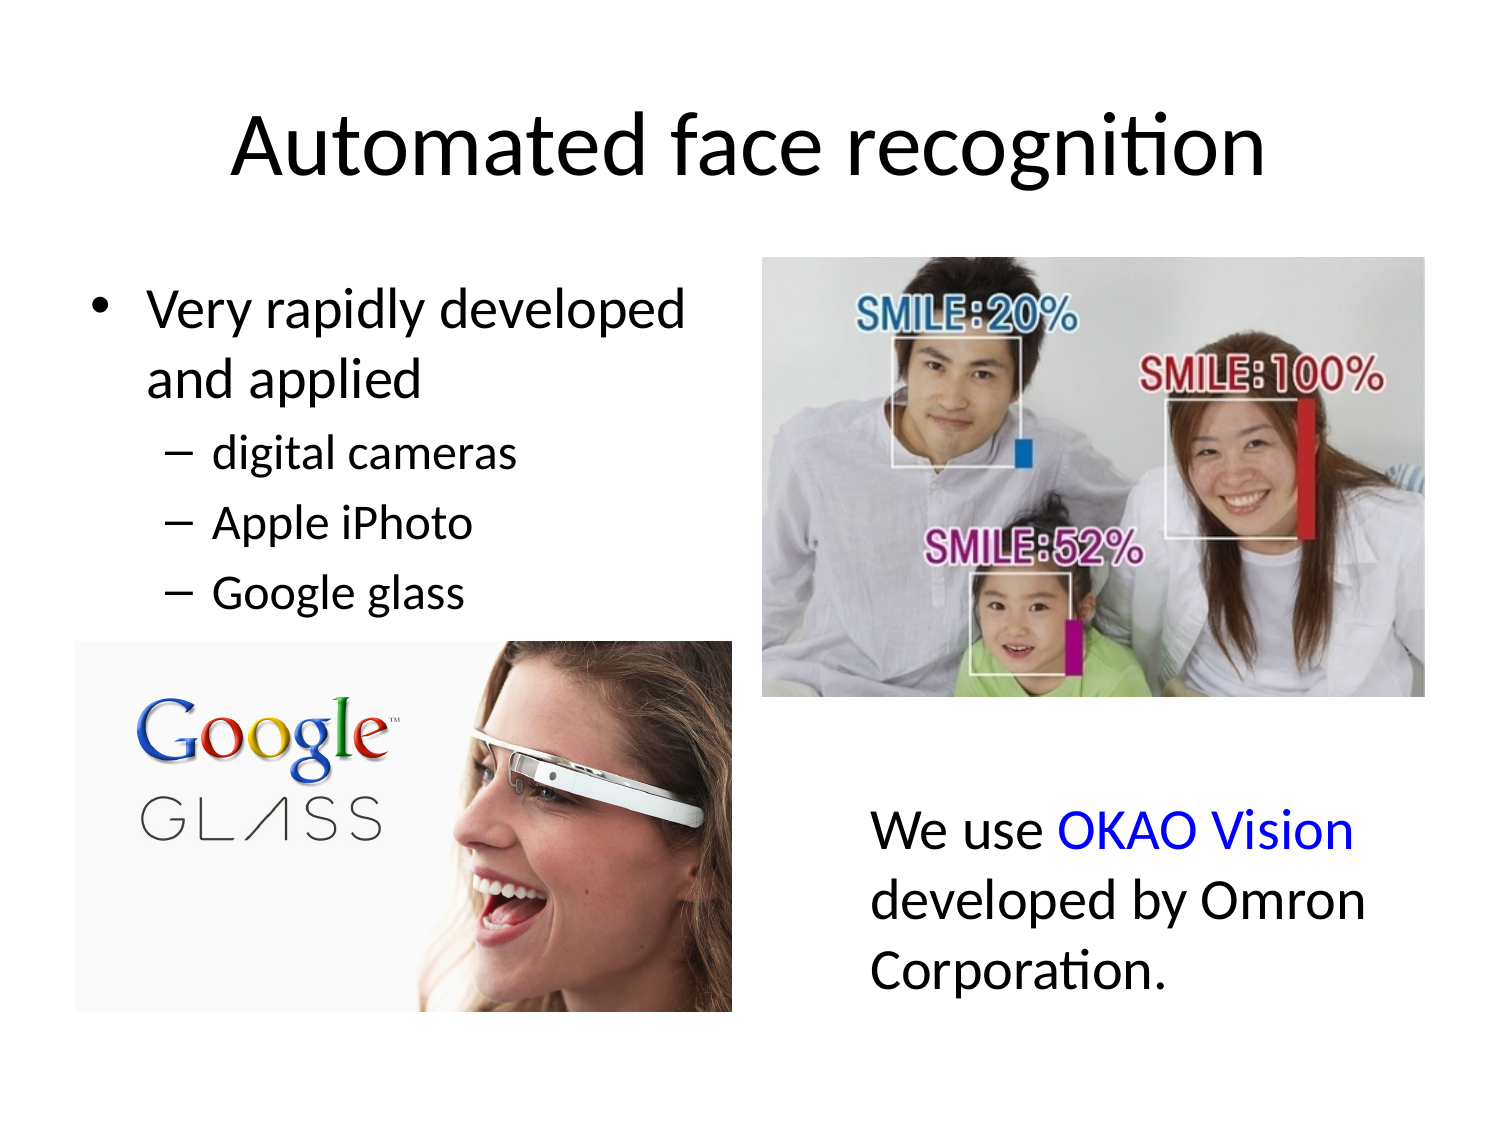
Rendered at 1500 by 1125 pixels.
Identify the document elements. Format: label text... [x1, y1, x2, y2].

text_box We use OKAO Vision developed by Omron Corporation. [855, 858, 1390, 1009]
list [762, 105, 1426, 849]
list Very rapidly developed and applied digital cameras Apple iPhoto Google glass [75, 262, 738, 1005]
picture [74, 641, 732, 1012]
title Automated face recognition [75, 45, 1425, 233]
